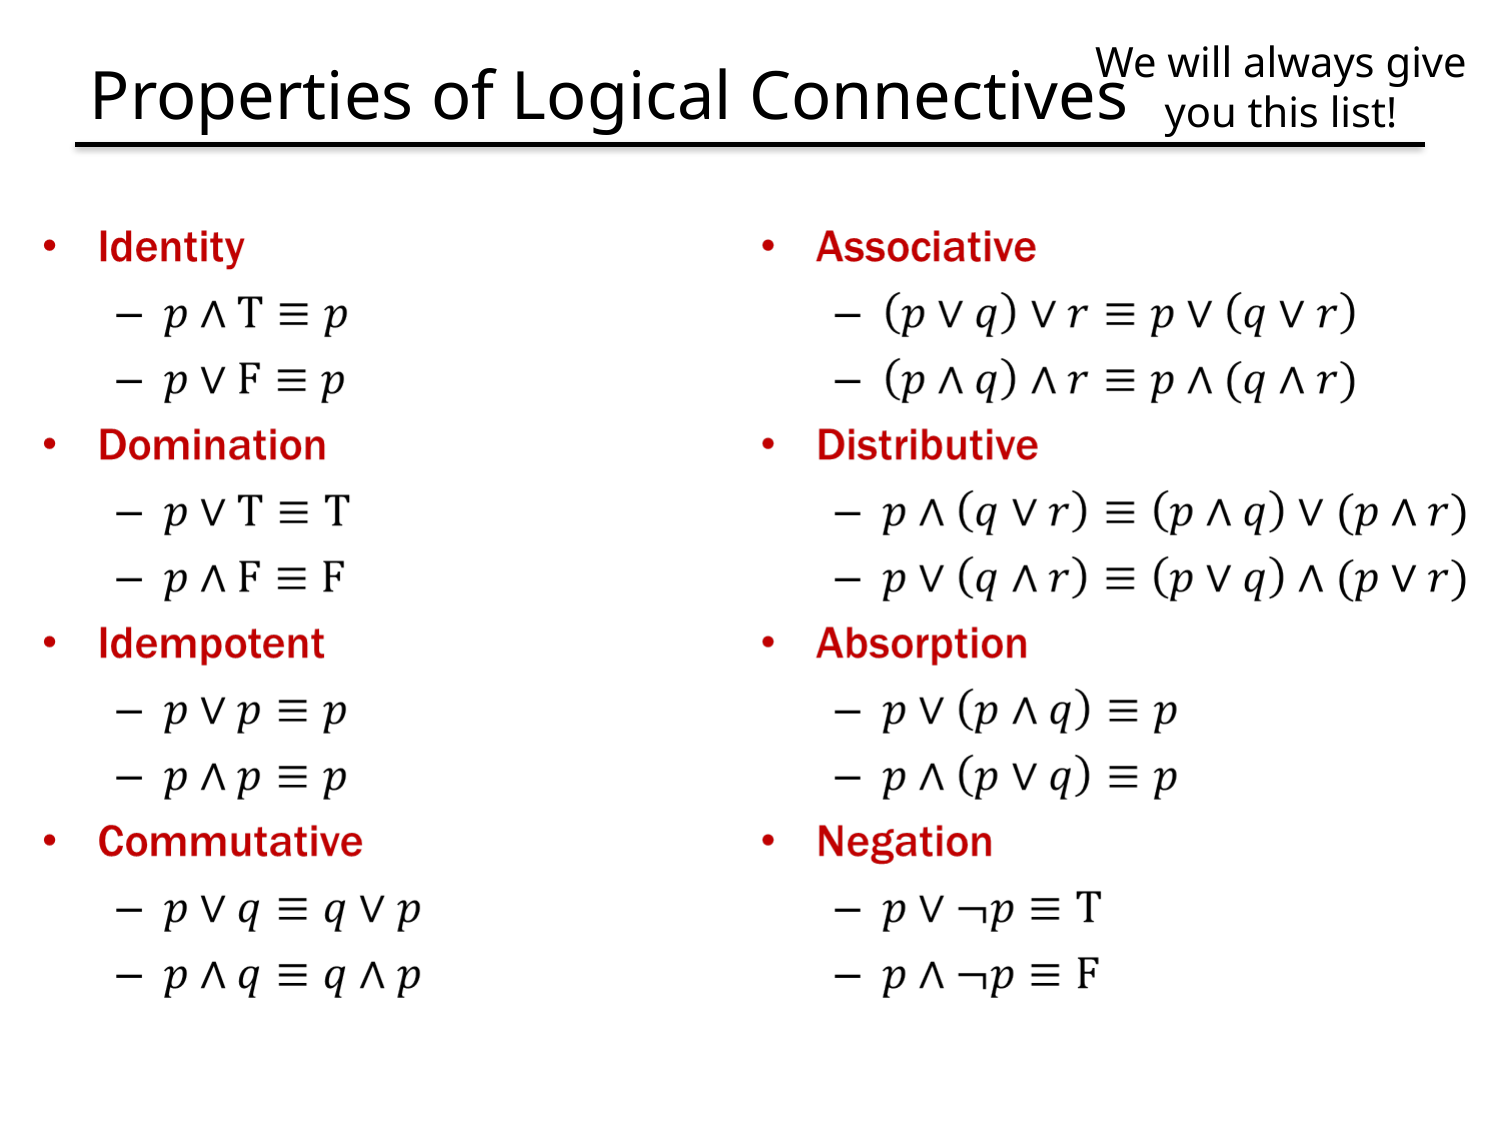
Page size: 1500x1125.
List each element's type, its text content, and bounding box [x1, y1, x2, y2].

title Properties of Logical Connectives [75, 45, 1425, 145]
picture [15, 204, 1495, 1046]
text_box We will always give you this list! [1062, 28, 1500, 144]
